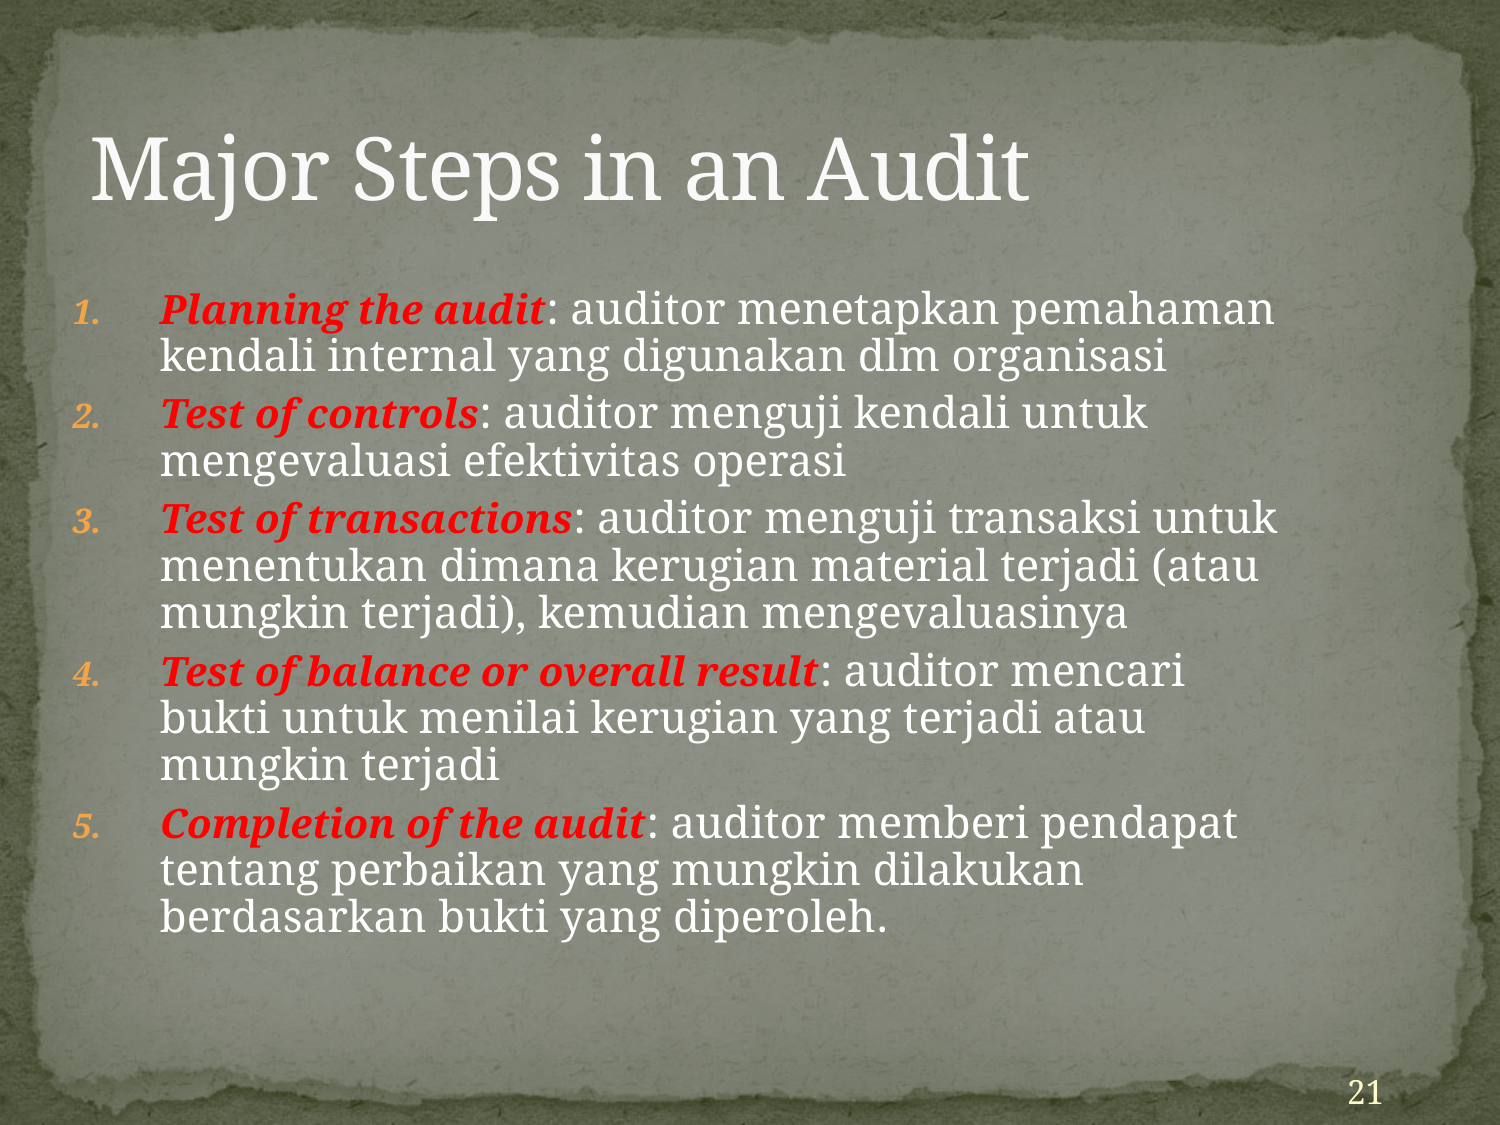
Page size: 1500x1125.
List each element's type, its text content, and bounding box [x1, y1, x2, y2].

title Major Steps in an Audit [74, 24, 1425, 225]
list Planning the audit: auditor menetapkan pemahaman kendali internal yang digunakan dlm organisasi Test of controls: auditor menguji kendali untuk mengevaluasi efektivitas operasi Test of transactions: auditor menguji transaksi untuk menentukan dimana kerugian material terjadi (atau mungkin terjadi), kemudian mengevaluasinya Test of balance or overall result: auditor mencari bukti untuk menilai kerugian yang terjadi atau mungkin terjadi Completion of the audit: auditor memberi pendapat tentang perbaikan yang mungkin dilakukan berdasarkan bukti yang diperoleh. [57, 278, 1318, 1015]
slide_number 21 [1293, 1073, 1438, 1115]
